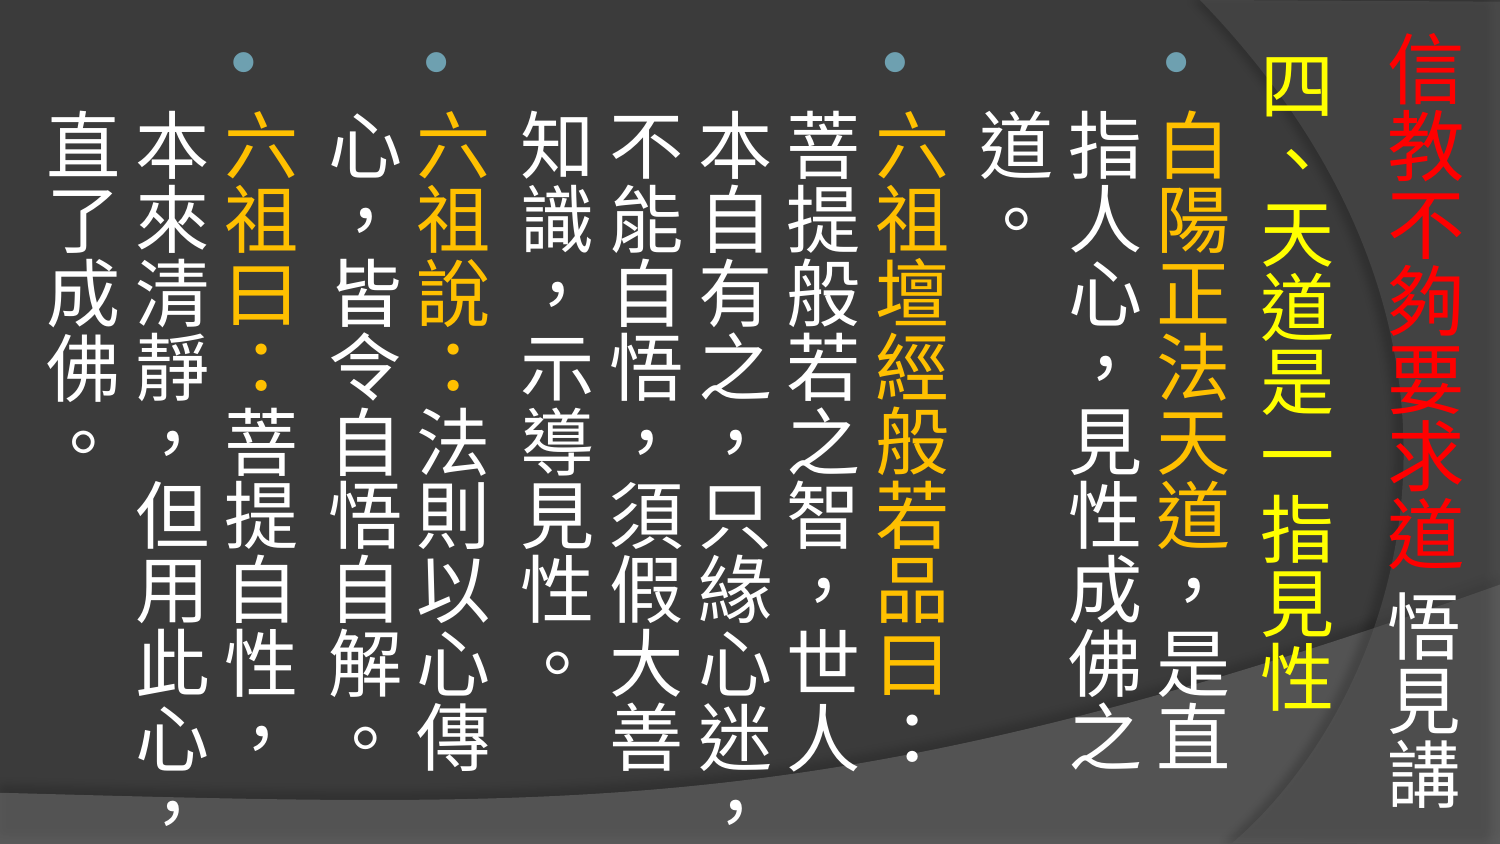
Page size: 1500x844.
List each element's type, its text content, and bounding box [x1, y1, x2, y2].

list 四、天道是一指見性 白陽正法天道，是直指人心，見性成佛之道。 六祖壇經般若品曰：菩提般若之智，世人本自有之，只緣心迷，不能自悟，須假大善知識，示導見性。 六祖說：法則以心傳心，皆令自悟自解。 六祖曰：菩提自性，本來清靜，但用此心，直了成佛。 [29, 27, 1365, 820]
title 信教不夠要求道 悟見講 [1364, 21, 1483, 820]
